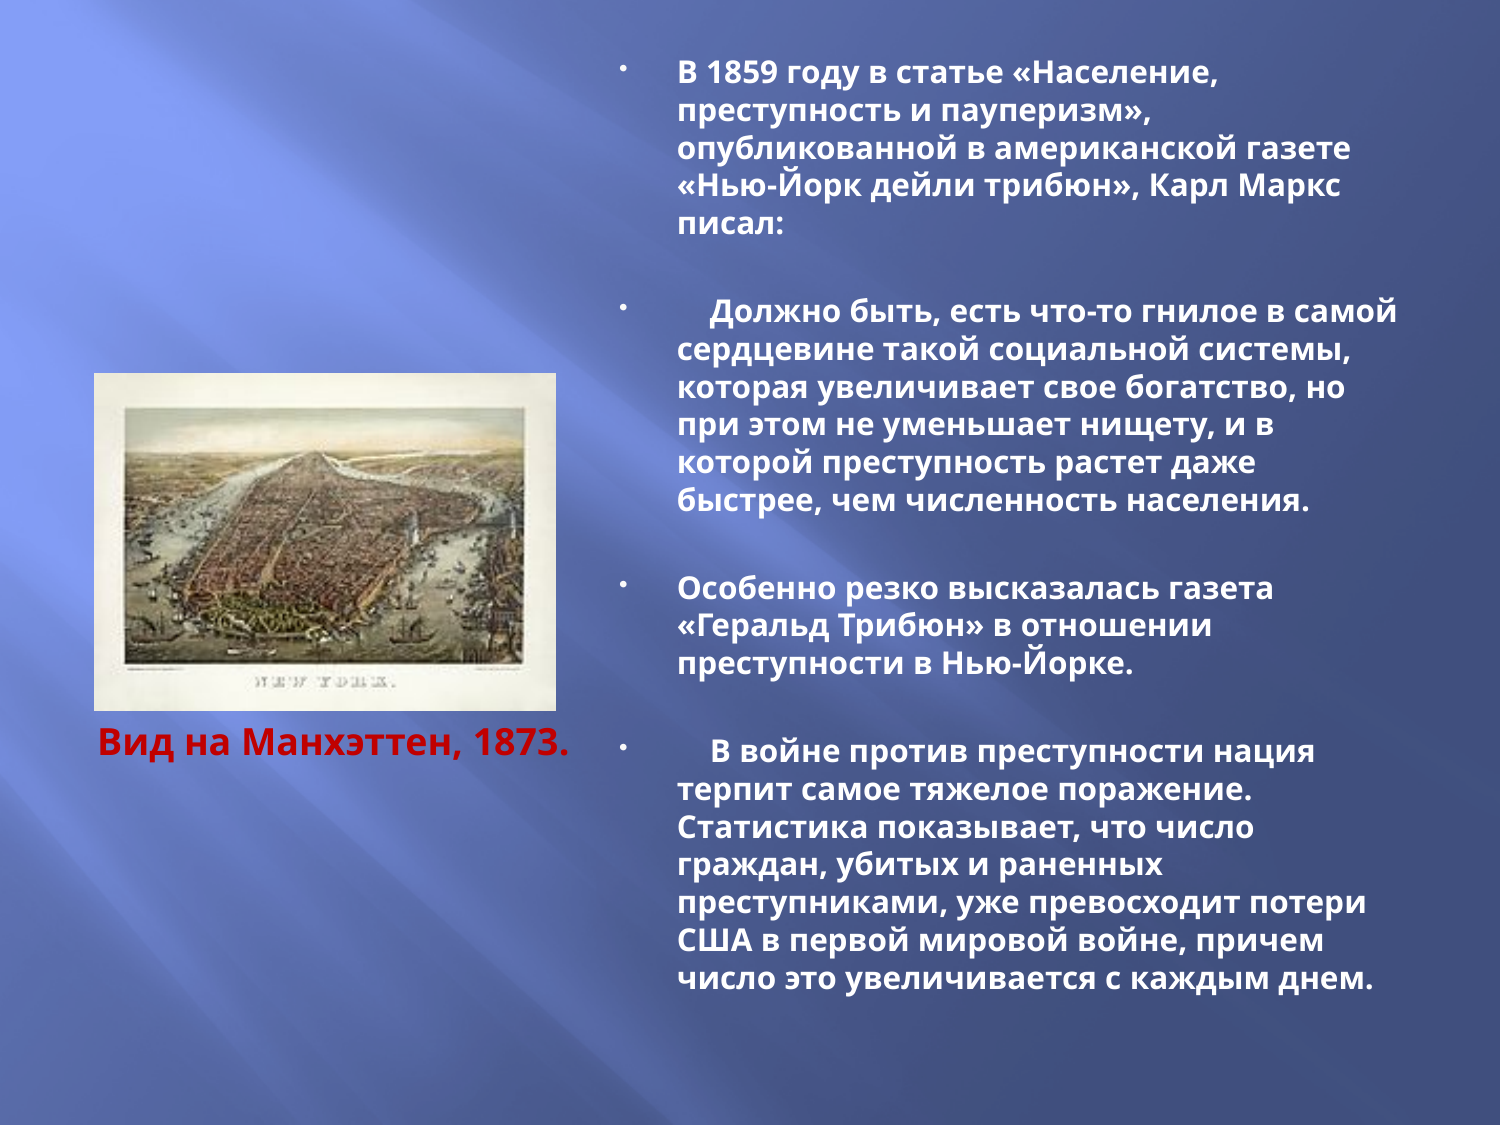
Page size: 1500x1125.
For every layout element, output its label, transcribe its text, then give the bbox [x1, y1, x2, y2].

text_box Вид на Манхэттен, 1873. [82, 710, 585, 771]
list В 1859 году в статье «Население, преступность и пауперизм», опубликованной в американской газете «Нью-Йорк дейли трибюн», Карл Маркс писал: Должно быть, есть что-то гнилое в самой сердцевине такой социальной системы, которая увеличивает свое богатство, но при этом не уменьшает нищету, и в которой преступность растет даже быстрее, чем численность населения. Особенно резко высказалась газета «Геральд Трибюн» в отношении преступности в Нью-Йорке. В войне против преступности нация терпит самое тяжелое поражение. Статистика показывает, что число граждан, убитых и раненных преступниками, уже превосходит потери США в первой мировой войне, причем число это увеличивается с каждым днем. [586, 44, 1425, 1005]
picture [94, 373, 556, 711]
